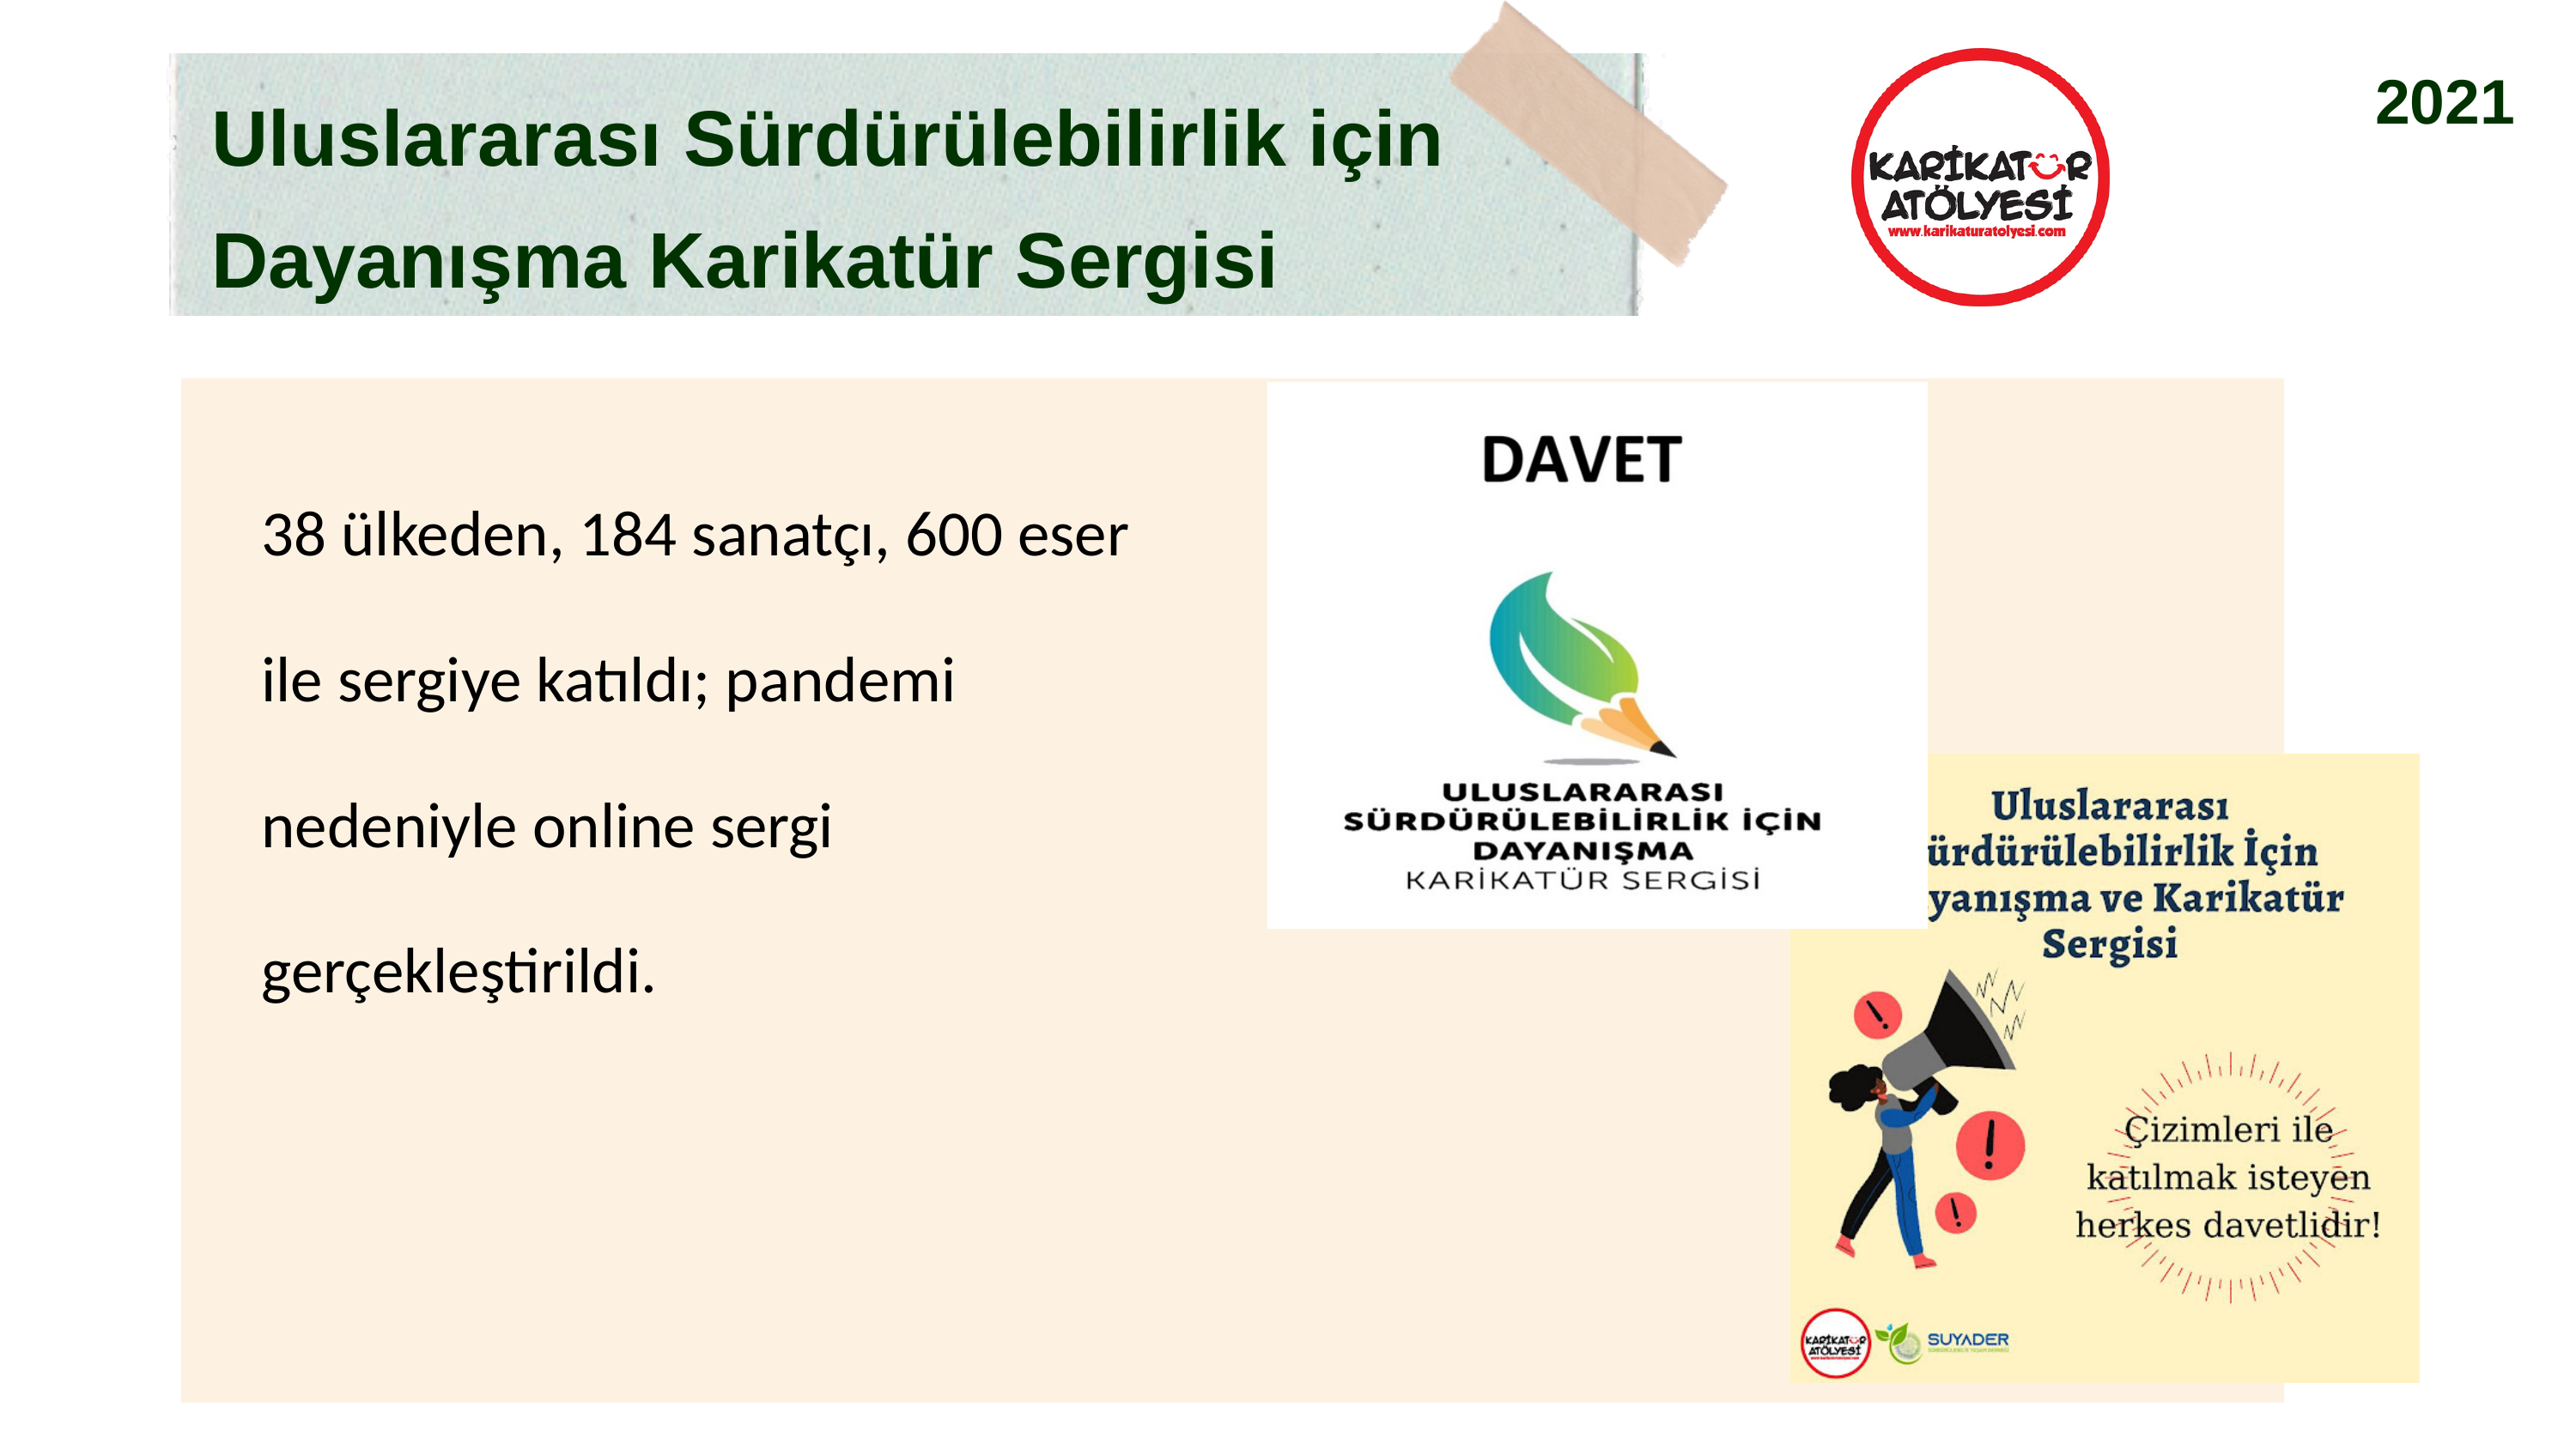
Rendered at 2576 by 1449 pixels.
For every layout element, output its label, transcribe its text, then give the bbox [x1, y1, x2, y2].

picture [1267, 382, 2420, 1383]
text_box 2021 [2110, 48, 2516, 137]
text_box 38 ülkeden, 184 sanatçı, 600 eser ile sergiye katıldı; pandemi nedeniyle online sergi gerçekleştirildi. [261, 422, 1175, 1006]
picture [140, 53, 1747, 317]
picture [1850, 48, 2110, 307]
text_box [180, 378, 2285, 1404]
